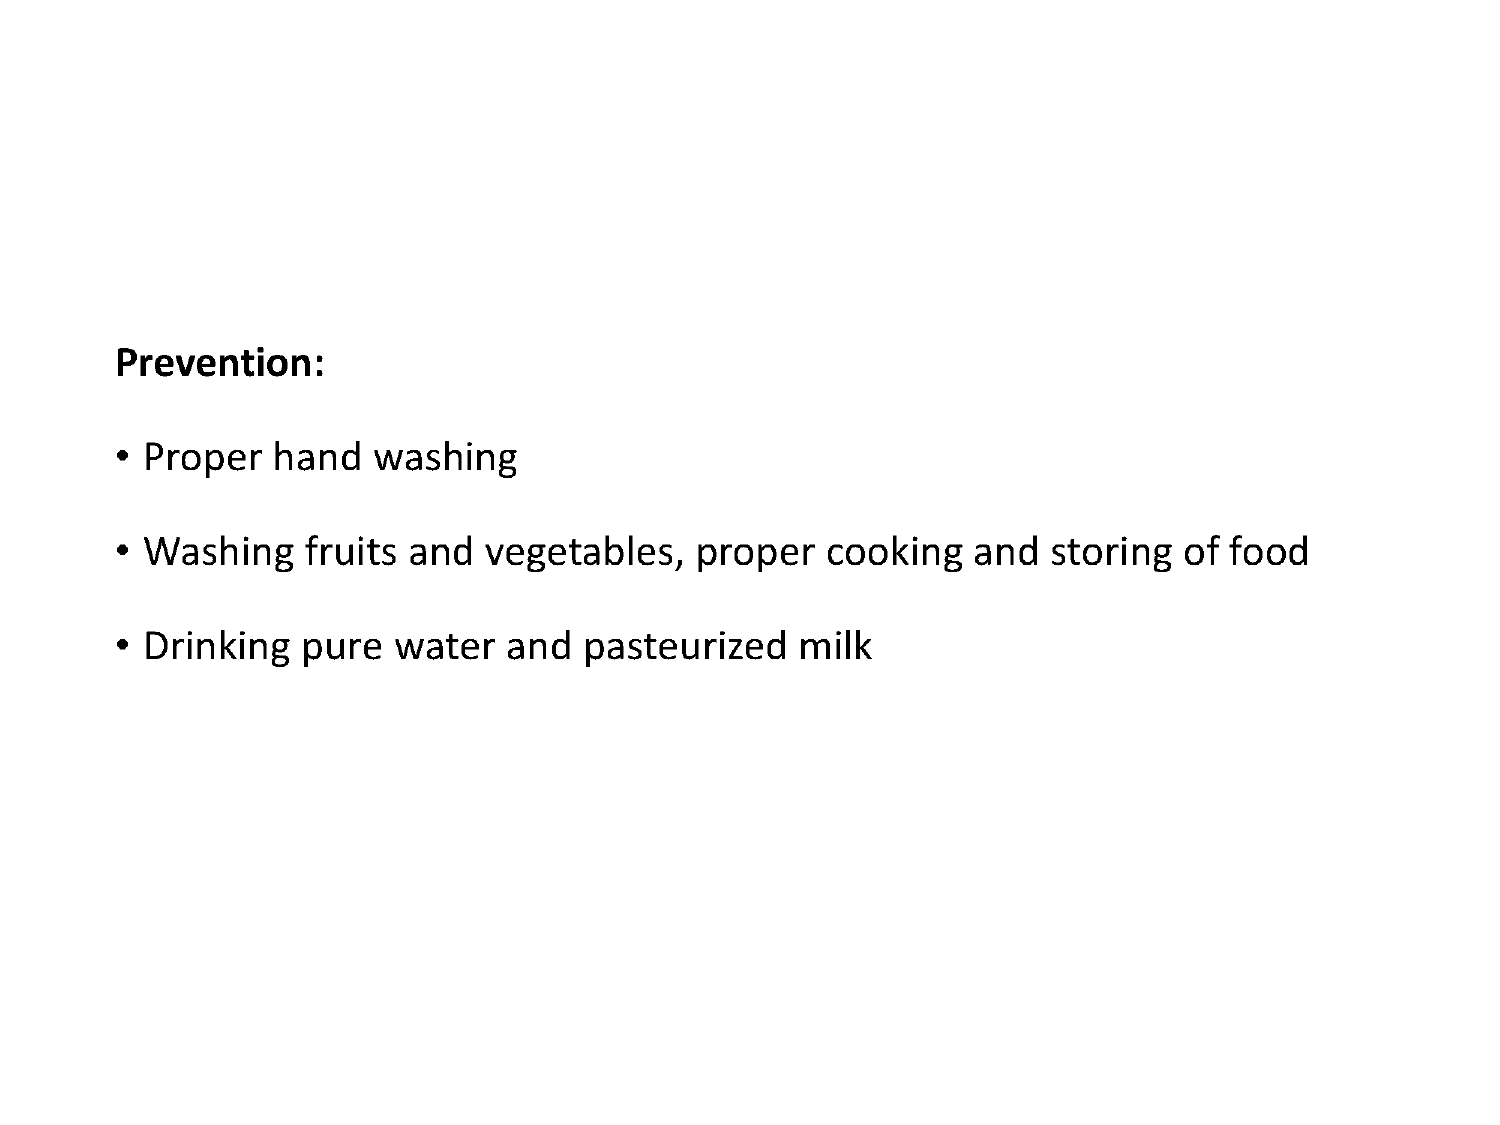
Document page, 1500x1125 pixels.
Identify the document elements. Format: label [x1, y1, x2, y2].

picture [0, 141, 1500, 987]
